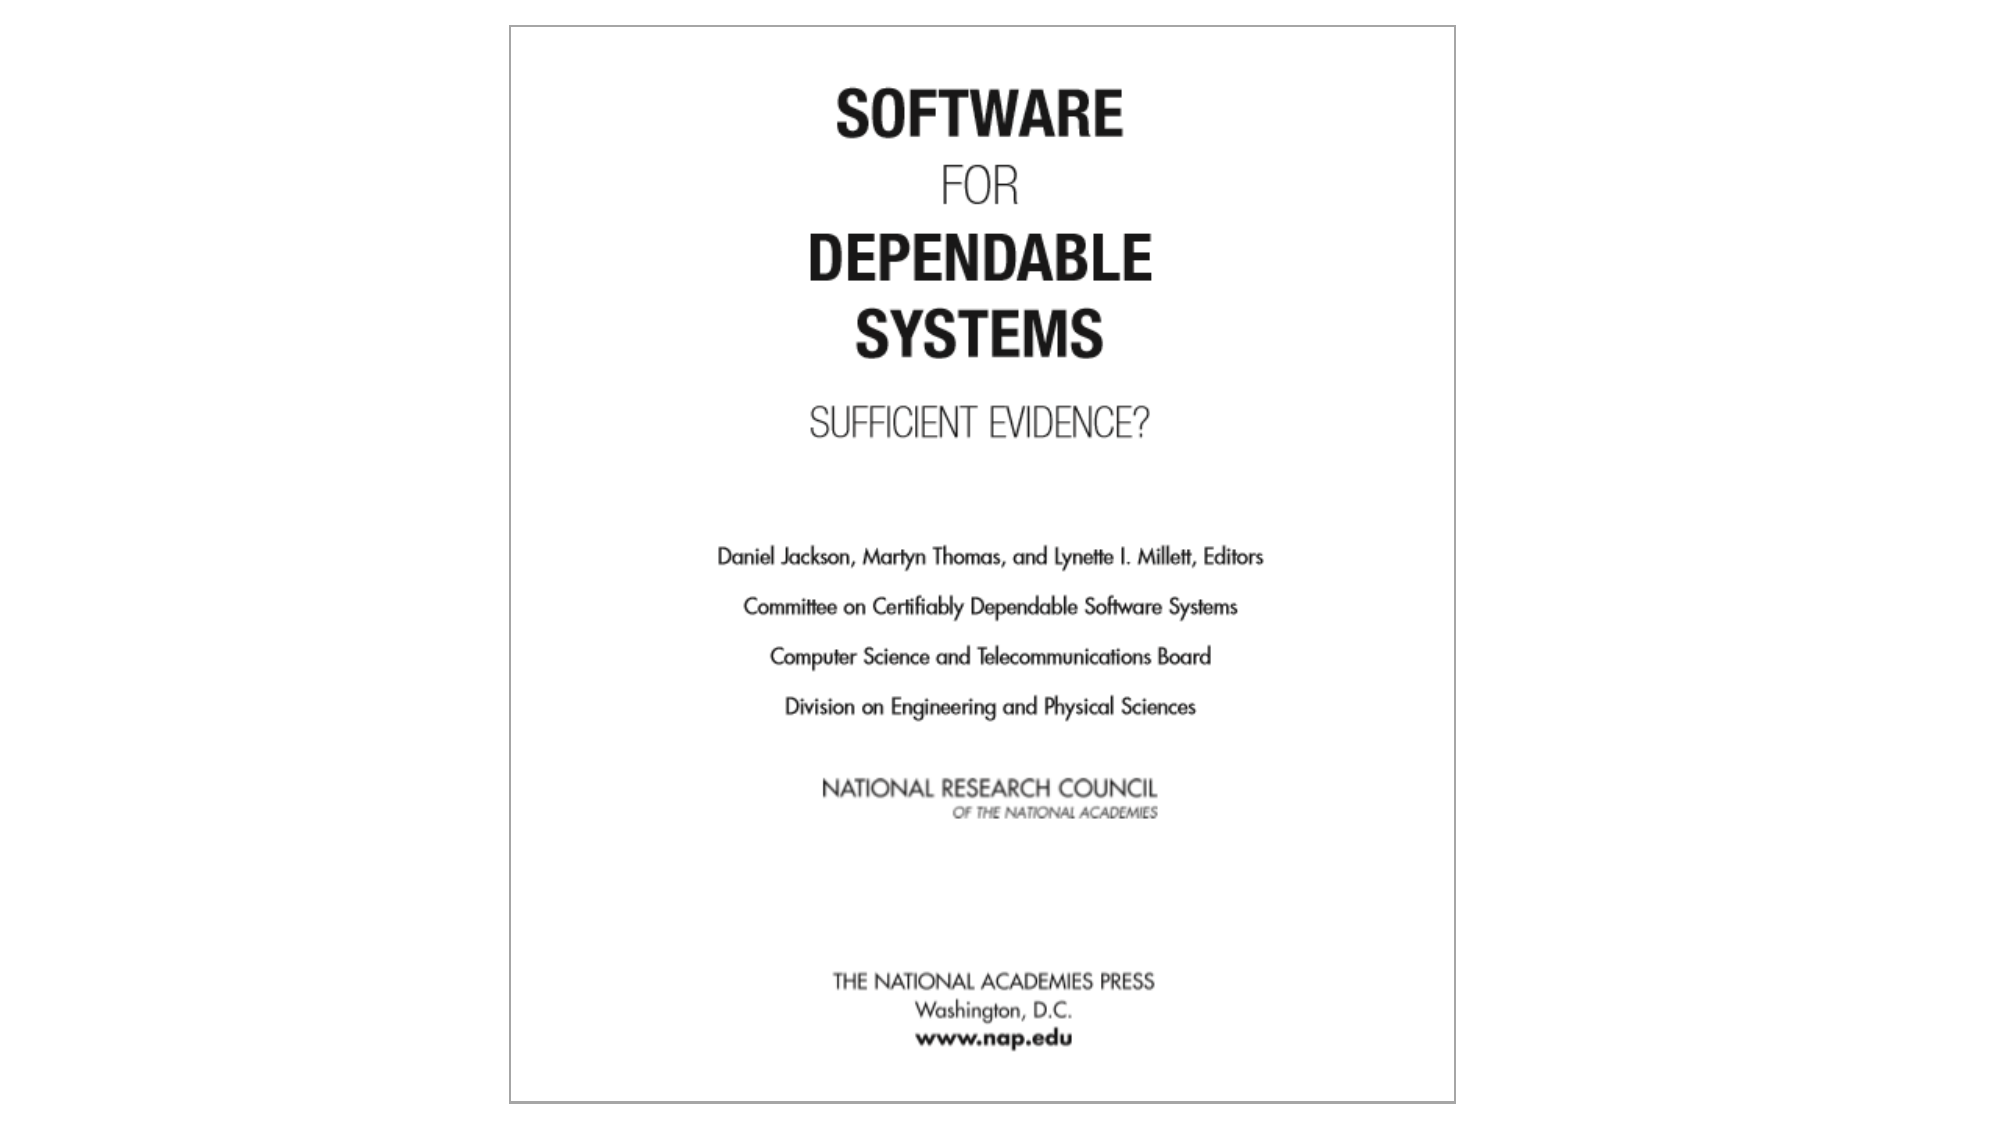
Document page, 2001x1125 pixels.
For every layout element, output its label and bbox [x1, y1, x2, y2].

text_box [509, 26, 1455, 1103]
